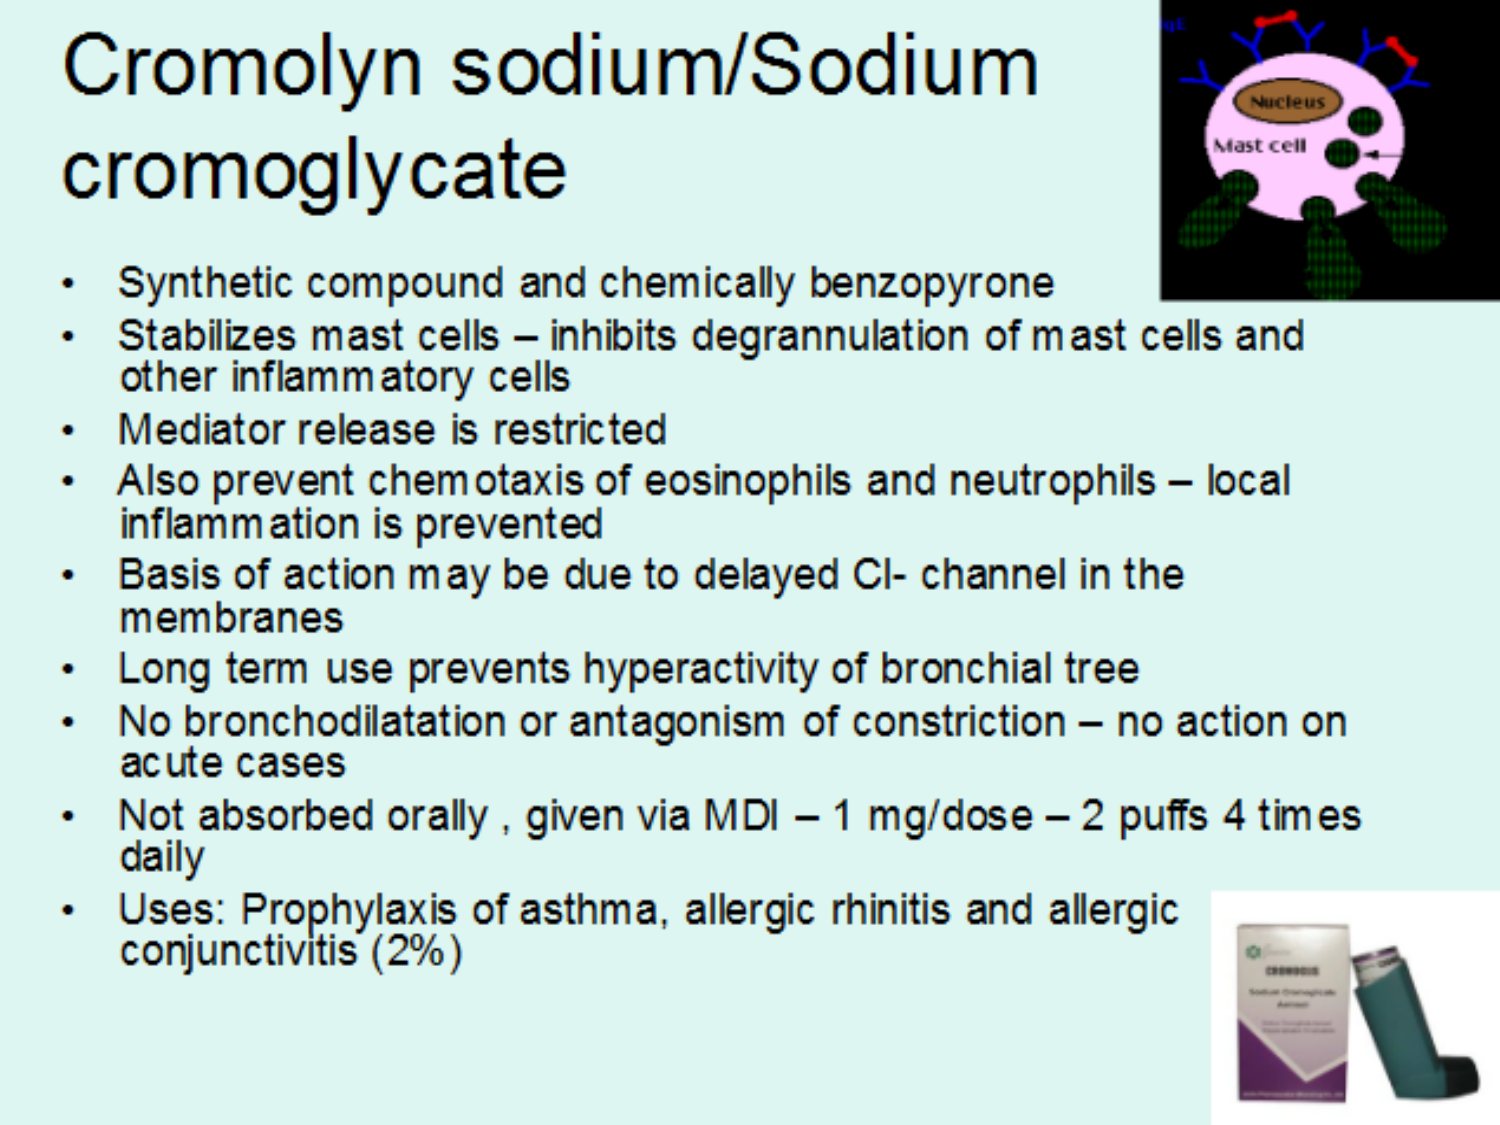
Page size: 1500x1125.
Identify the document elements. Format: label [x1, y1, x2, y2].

list [0, 0, 1500, 1125]
